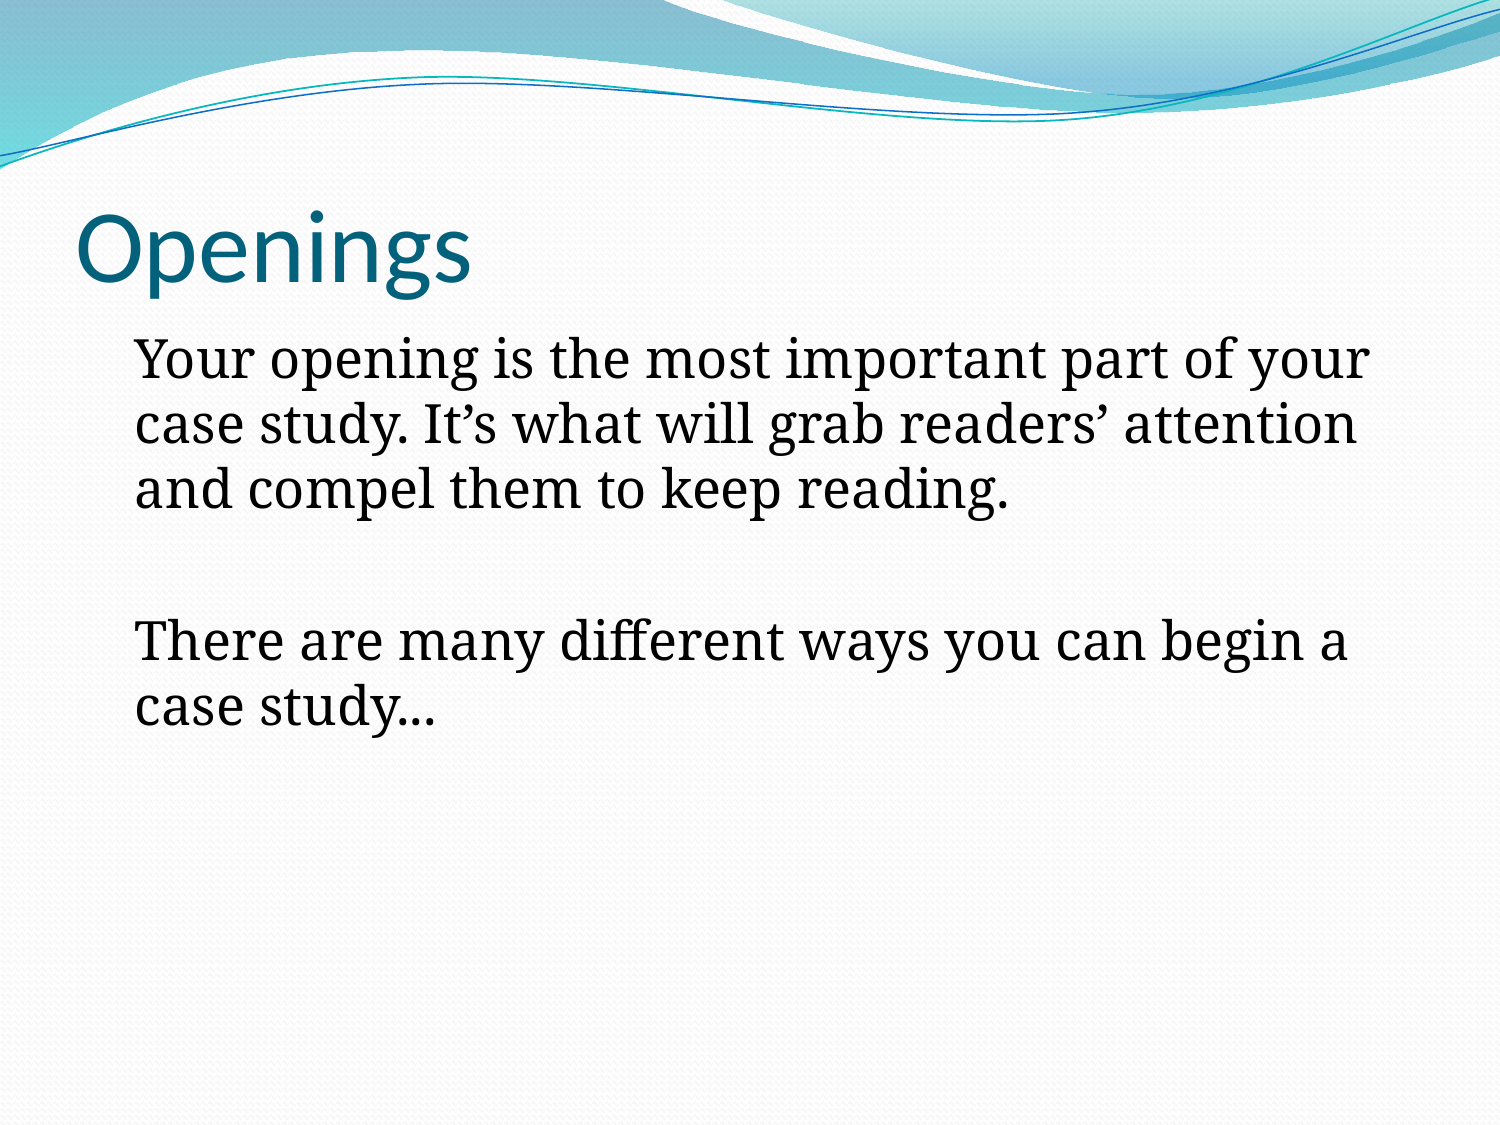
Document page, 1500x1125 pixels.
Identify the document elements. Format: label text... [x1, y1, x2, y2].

list Your opening is the most important part of your case study. It’s what will grab readers’ attention and compel them to keep reading. There are many different ways you can begin a case study... [75, 317, 1425, 1038]
title Openings [75, 115, 1425, 303]
